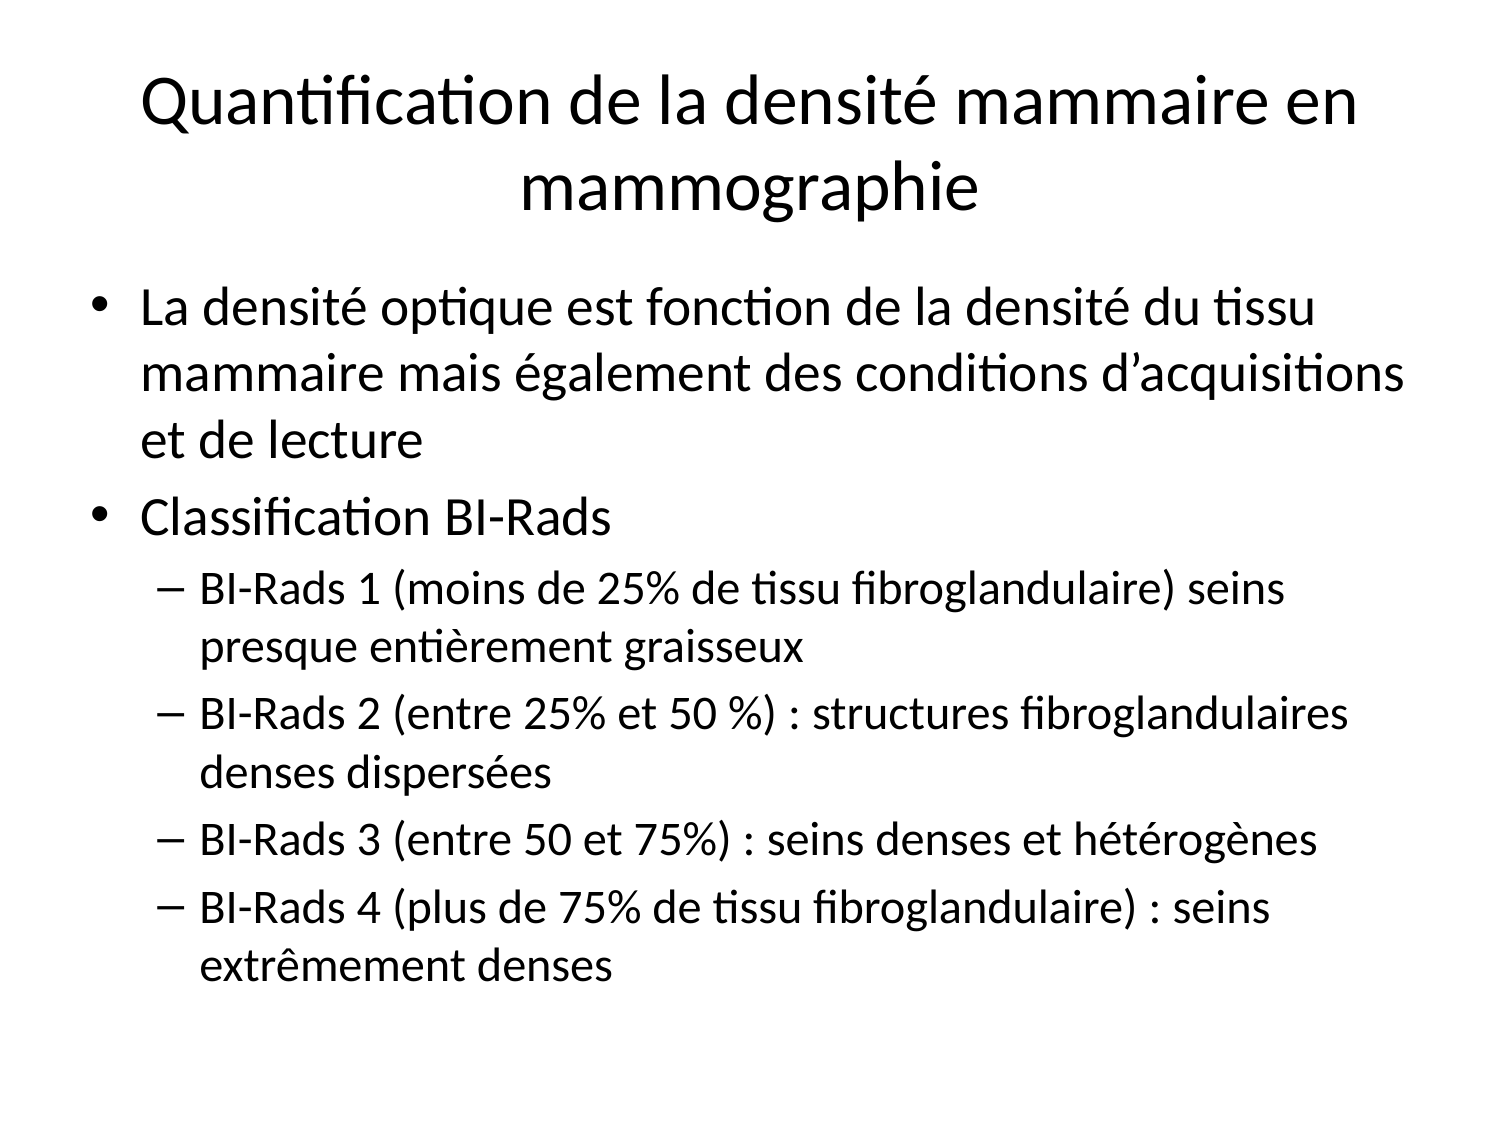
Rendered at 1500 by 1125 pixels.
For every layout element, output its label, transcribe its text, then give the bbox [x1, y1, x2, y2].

title Quantification de la densité mammaire en mammographie [75, 45, 1425, 233]
list La densité optique est fonction de la densité du tissu mammaire mais également des conditions d’acquisitions et de lecture Classification BI-Rads BI-Rads 1 (moins de 25% de tissu fibroglandulaire) seins presque entièrement graisseux BI-Rads 2 (entre 25% et 50 %) : structures fibroglandulaires denses dispersées BI-Rads 3 (entre 50 et 75%) : seins denses et hétérogènes BI-Rads 4 (plus de 75% de tissu fibroglandulaire) : seins extrêmement denses [75, 262, 1425, 1005]
